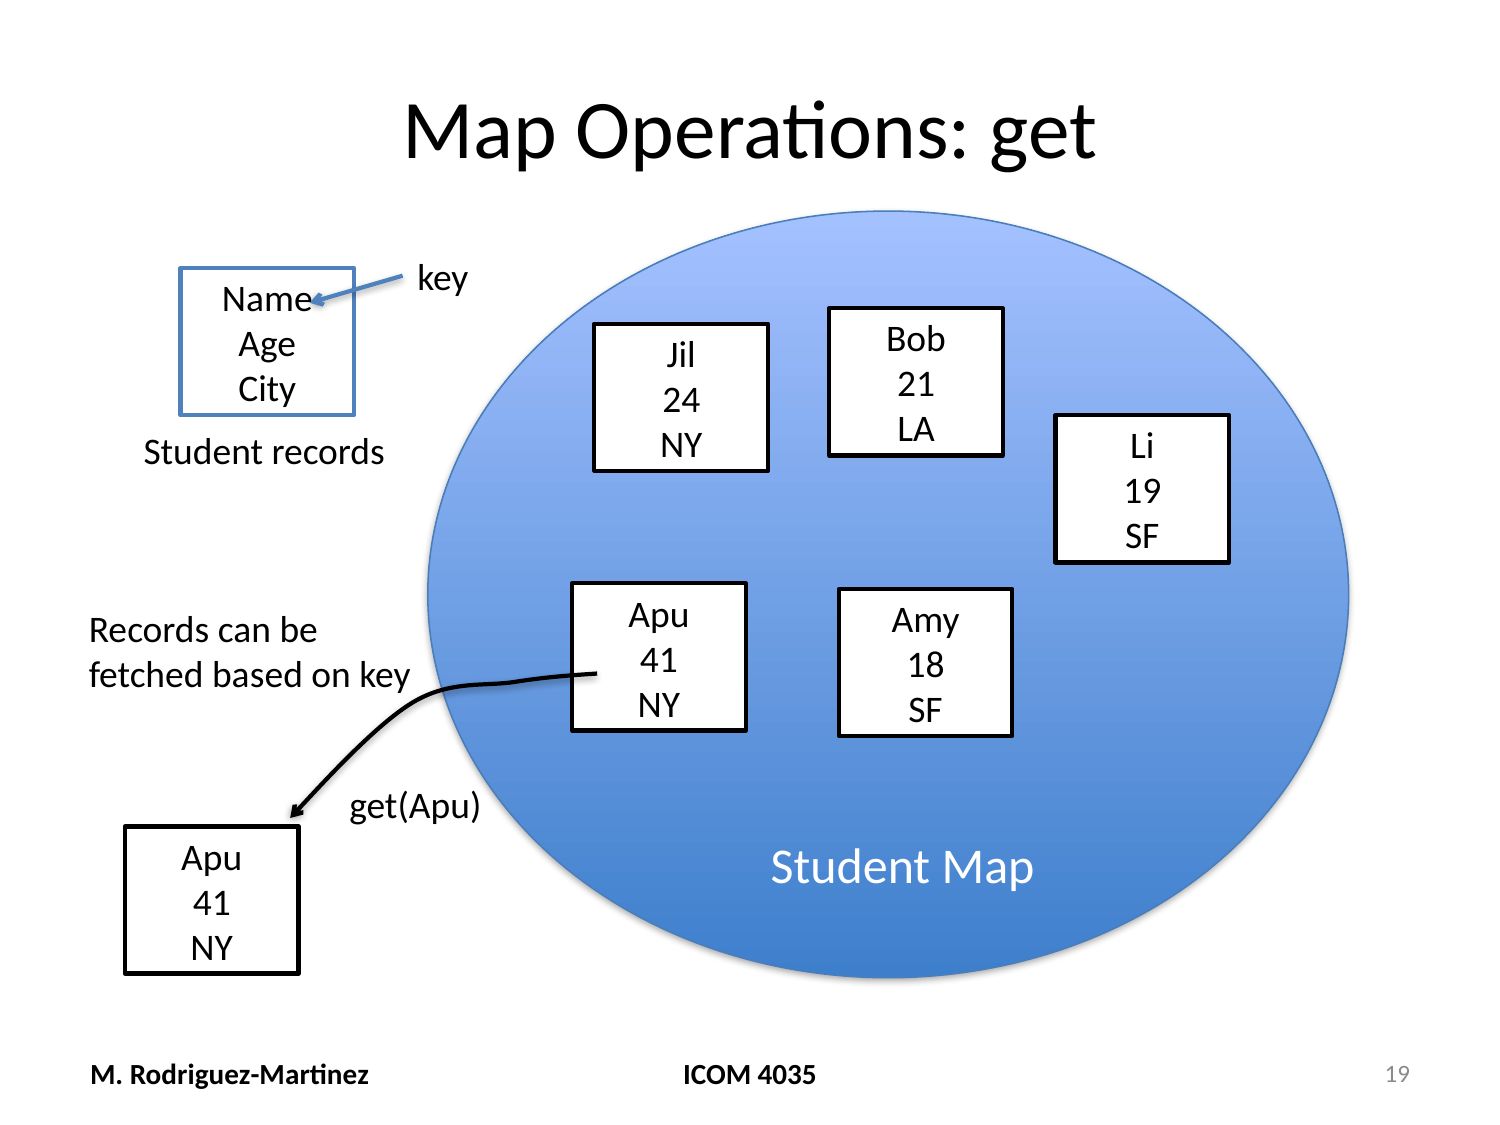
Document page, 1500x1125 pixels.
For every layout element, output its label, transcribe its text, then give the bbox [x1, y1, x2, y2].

text_box [290, 671, 598, 818]
text_box Amy 18 SF [837, 587, 1014, 738]
title Map Operations: get [75, 45, 1425, 206]
text_box Student Map [755, 826, 1050, 902]
footer ICOM 4035 [512, 1042, 988, 1103]
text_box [309, 275, 402, 303]
text_box Apu 41 NY [570, 581, 748, 733]
text_box [427, 210, 1350, 979]
text_box Apu 41 NY [123, 824, 301, 976]
text_box get(Apu) [334, 773, 497, 834]
text_box Jil 24 NY [592, 322, 770, 473]
text_box Bob 21 LA [827, 306, 1005, 458]
slide_number 19 [1074, 1042, 1425, 1103]
text_box Records can be fetched based on key [73, 597, 426, 702]
slide_number M. Rodriguez-Martinez [75, 1042, 425, 1103]
text_box Name Age City [178, 266, 356, 417]
text_box key [402, 245, 484, 306]
text_box Student records [128, 419, 401, 480]
text_box Li 19 SF [1053, 413, 1231, 565]
